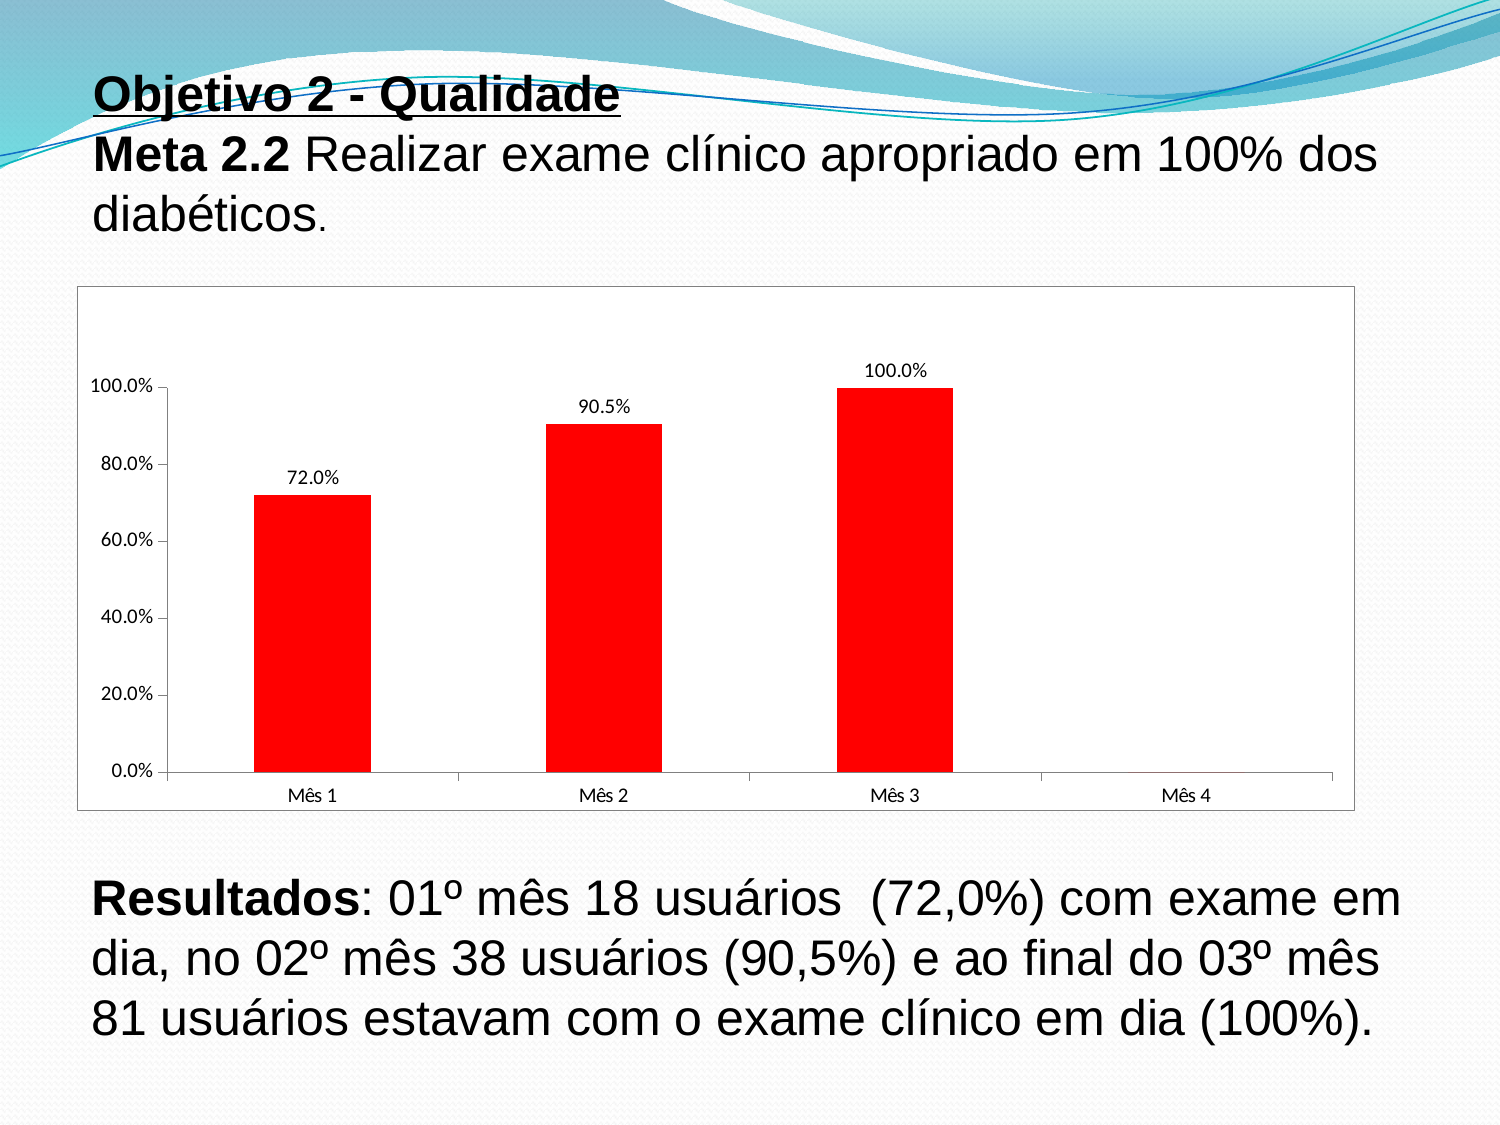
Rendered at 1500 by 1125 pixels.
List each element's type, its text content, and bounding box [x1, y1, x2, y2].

text_box Objetivo 2 - Qualidade Meta 2.2 Realizar exame clínico apropriado em 100% dos diabéticos. [78, 54, 1425, 295]
text_box Resultados: 01º mês 18 usuários (72,0%) com exame em dia, no 02º mês 38 usuários (90,5%) e ao final do 03º mês 81 usuários estavam com o exame clínico em dia (100%). [76, 857, 1424, 1053]
chart [76, 285, 1355, 811]
